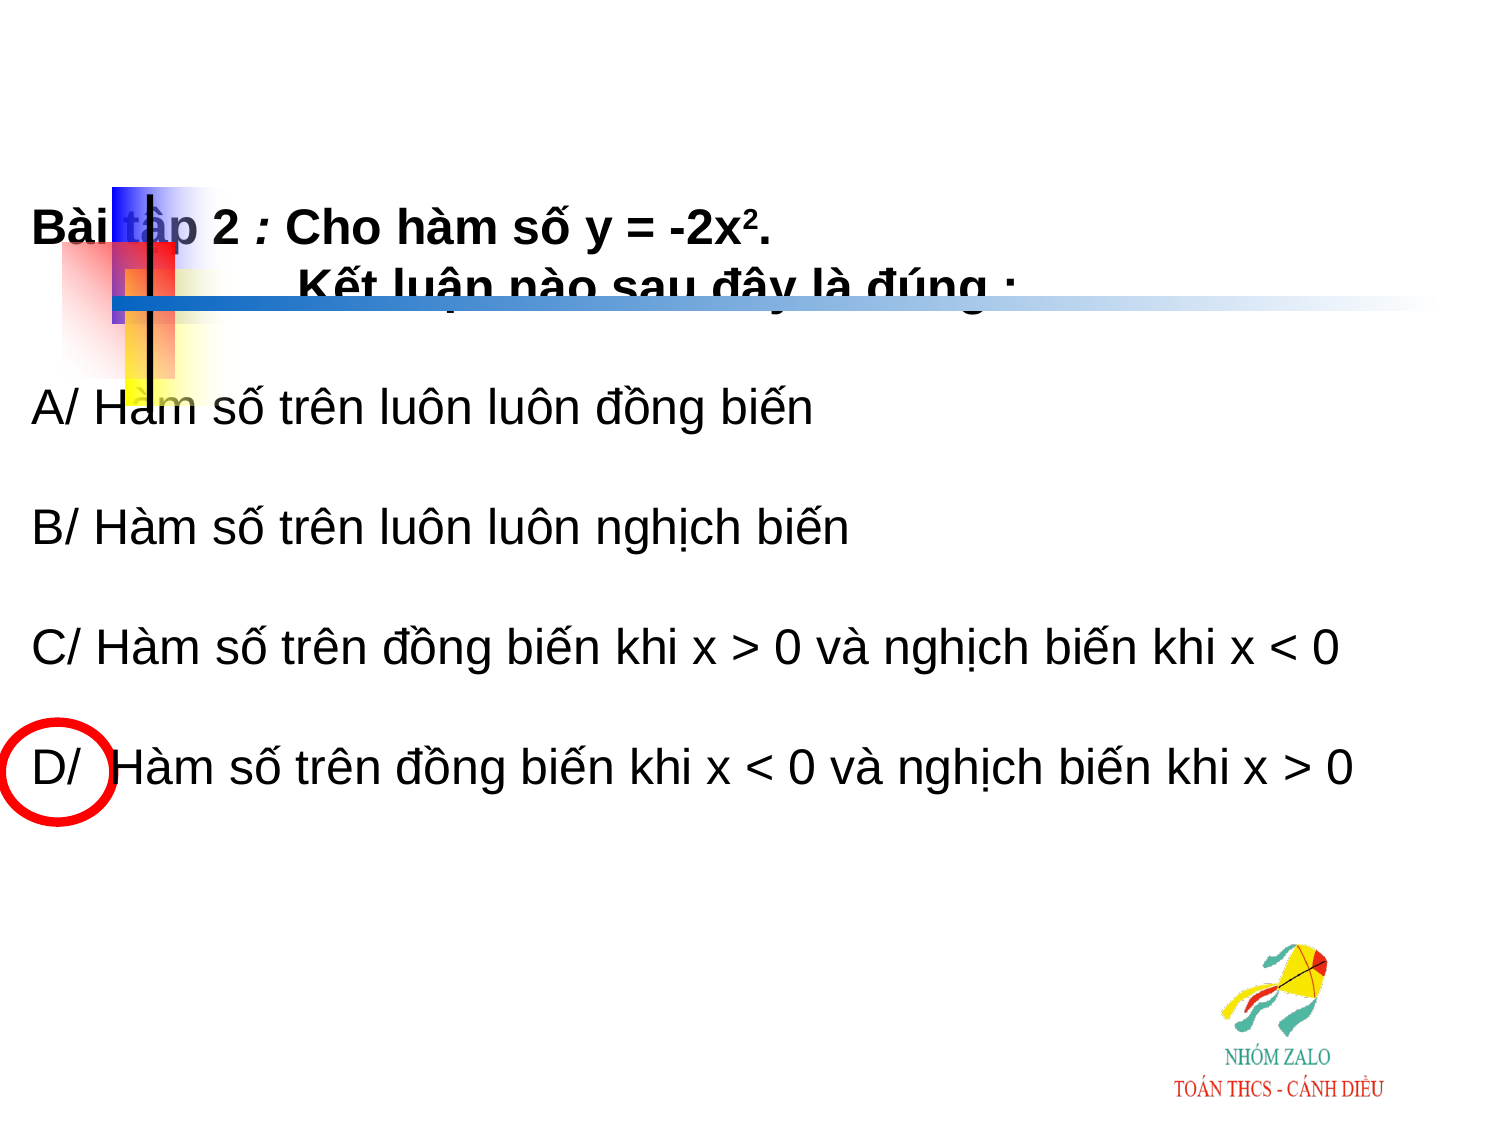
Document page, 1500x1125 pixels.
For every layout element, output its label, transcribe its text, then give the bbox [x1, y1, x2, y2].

text_box [1, 737, 102, 823]
text_box Bài tập 2 : Cho hàm số y = -2x2. Kết luận nào sau đây là đúng : A/ Hàm số trên luôn luôn đồng biến B/ Hàm số trên luôn luôn nghịch biến C/ Hàm số trên đồng biến khi x > 0 và nghịch biến khi x < 0 D/ Hàm số trên đồng biến khi x < 0 và nghịch biến khi x > 0 [17, 187, 1475, 803]
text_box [62, 187, 1438, 413]
picture [1157, 892, 1415, 1125]
